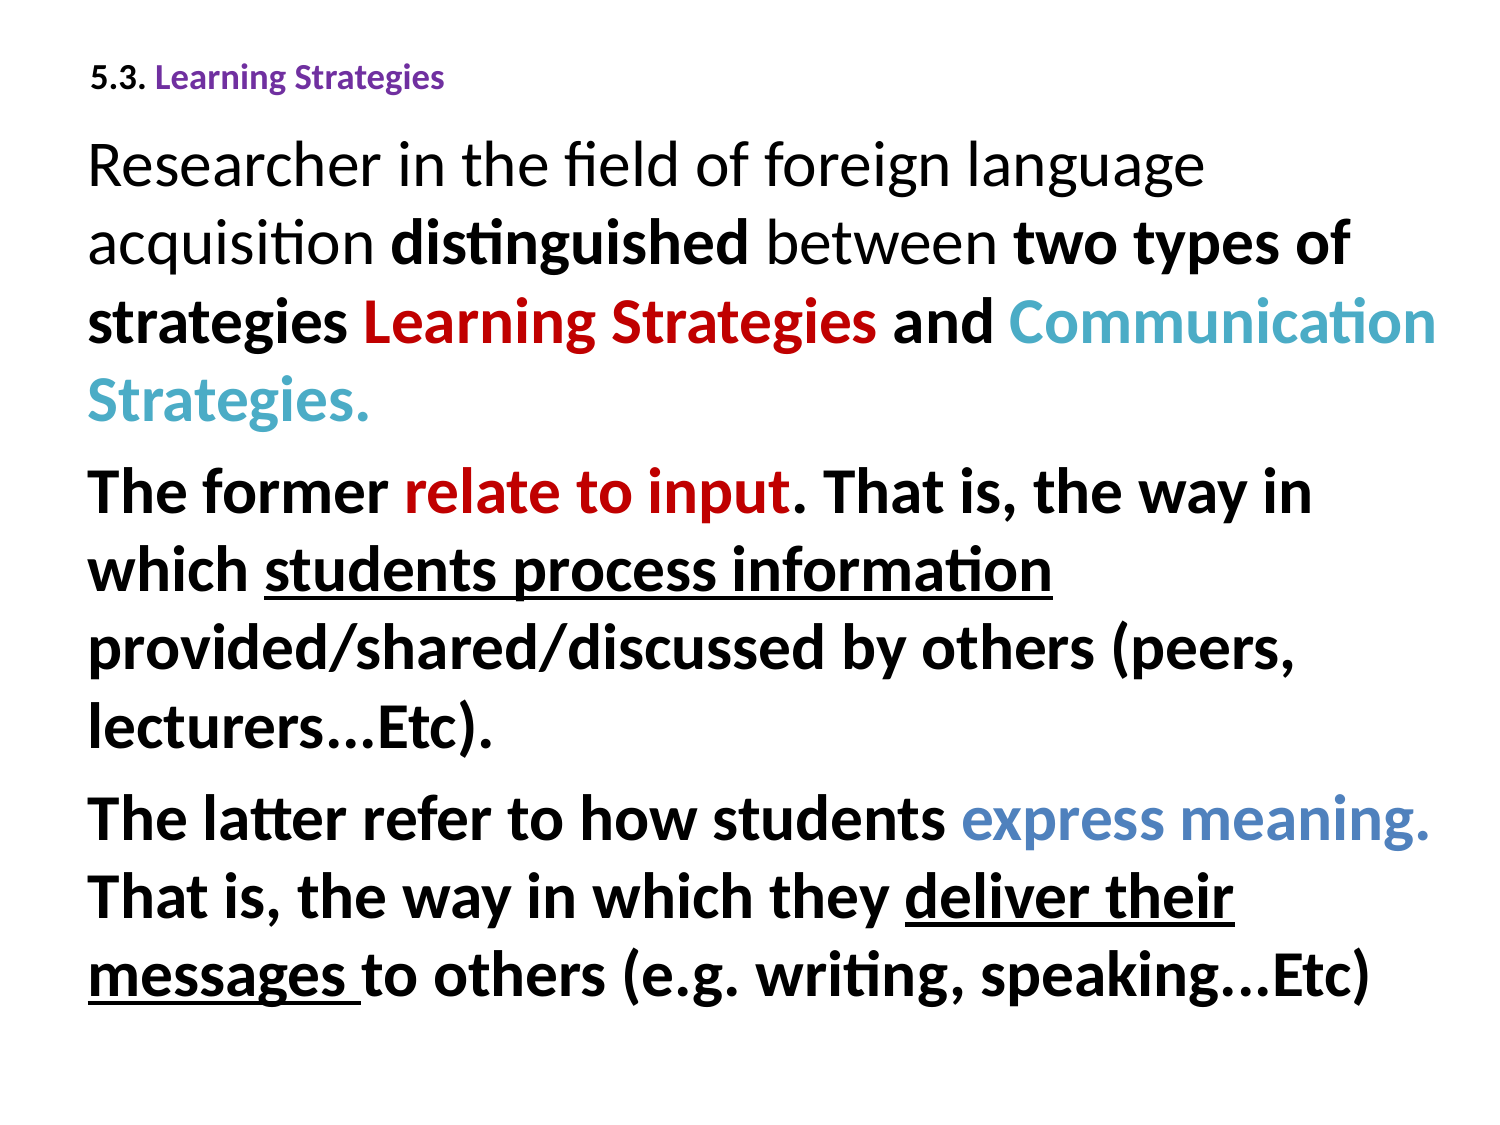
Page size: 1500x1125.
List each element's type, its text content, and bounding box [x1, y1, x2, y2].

title 5.3. Learning Strategies [75, 45, 1425, 113]
list Researcher in the field of foreign language acquisition distinguished between two types of strategies Learning Strategies and Communication Strategies. The former relate to input. That is, the way in which students process information provided/shared/discussed by others (peers, lecturers...Etc). The latter refer to how students express meaning. That is, the way in which they deliver their messages to others (e.g. writing, speaking...Etc) [17, 113, 1483, 1083]
